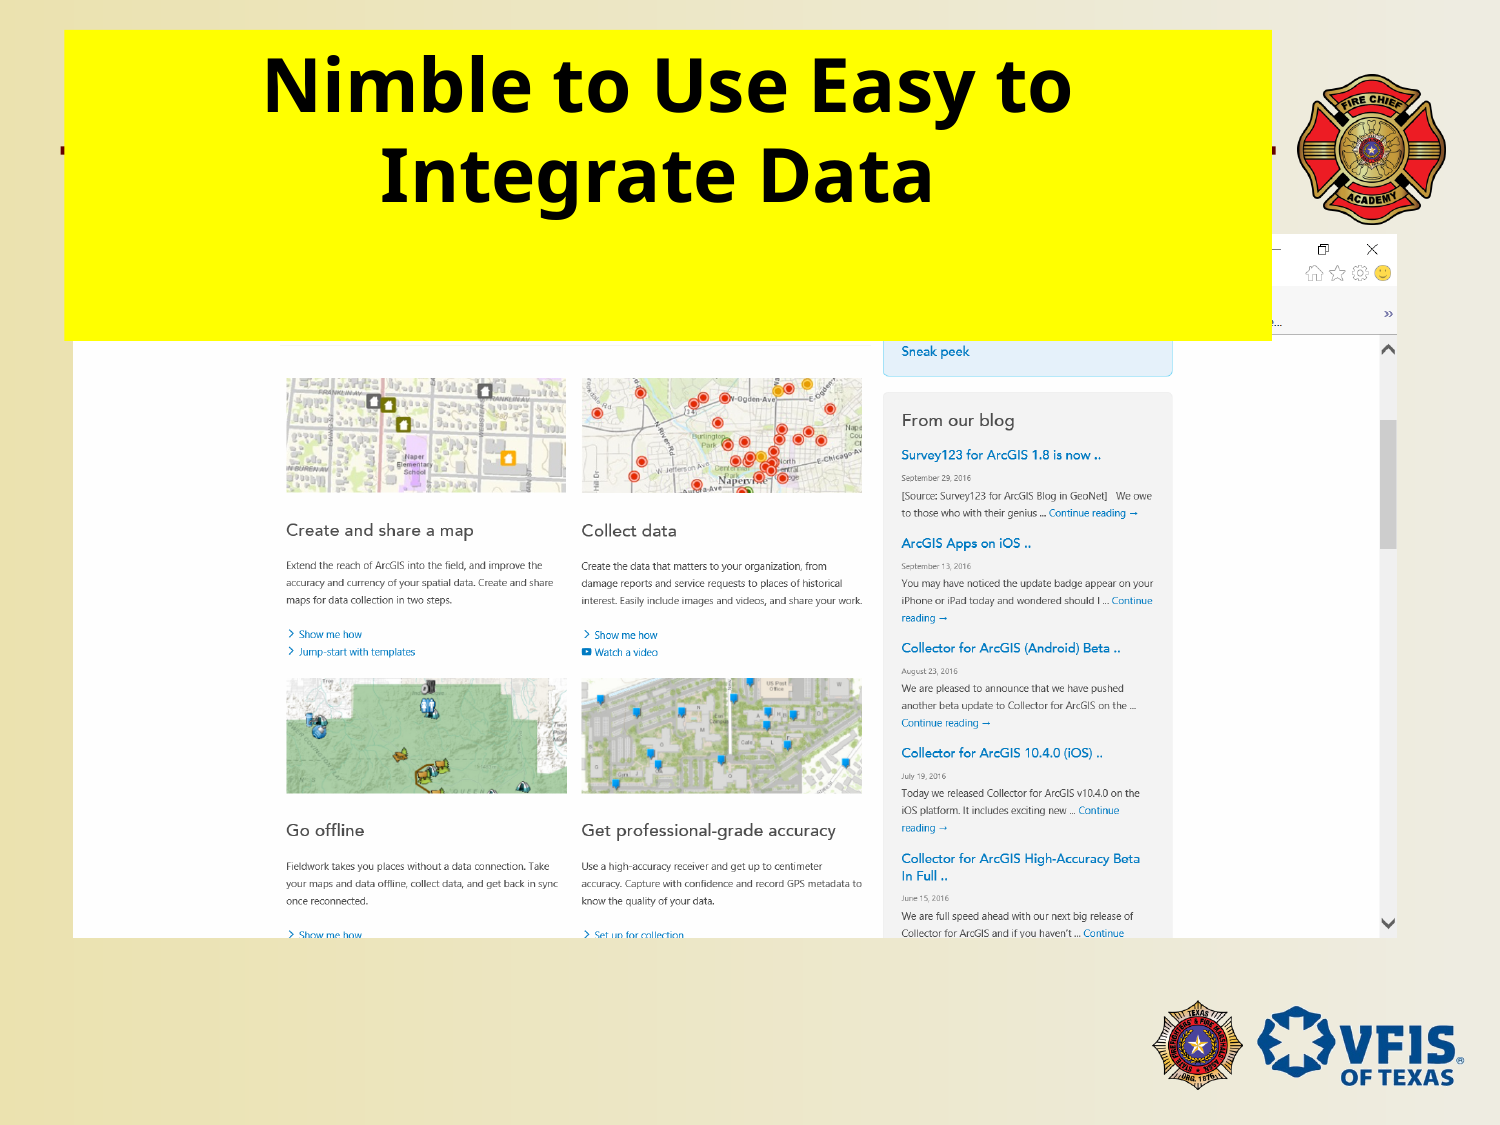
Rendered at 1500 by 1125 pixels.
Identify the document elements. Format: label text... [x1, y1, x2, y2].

picture [1297, 74, 1446, 225]
picture [1152, 1000, 1243, 1090]
picture [1247, 996, 1481, 1102]
title Nimble to Use Easy to Integrate Data [64, 29, 1272, 341]
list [73, 234, 1397, 938]
